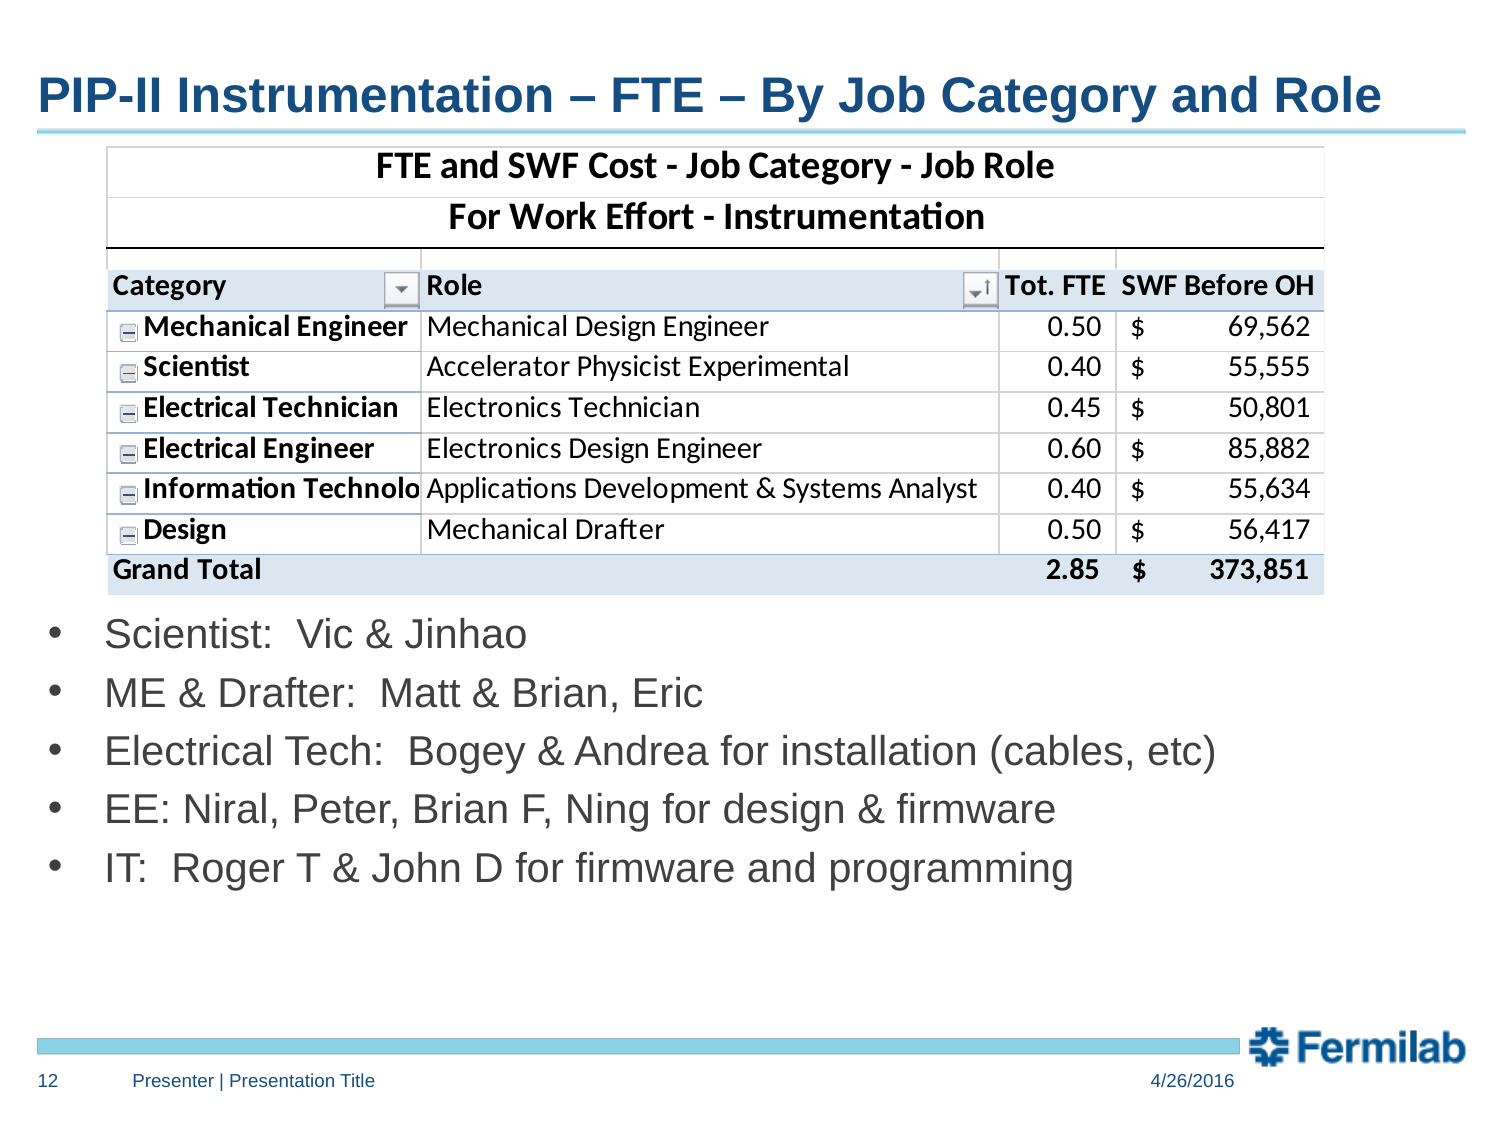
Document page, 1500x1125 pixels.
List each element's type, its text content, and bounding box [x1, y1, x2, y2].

list Scientist: Vic & Jinhao ME & Drafter: Matt & Brian, Eric Electrical Tech: Bogey & Andrea for installation (cables, etc) EE: Niral, Peter, Brian F, Ning for design & firmware IT: Roger T & John D for firmware and programming [47, 607, 1471, 951]
picture [105, 145, 1326, 597]
footer Presenter | Presentation Title [132, 1068, 1014, 1109]
slide_number 12 [37, 1068, 111, 1109]
title PIP-II Instrumentation – FTE – By Job Category and Role [37, 17, 1463, 123]
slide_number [1058, 1068, 1235, 1109]
